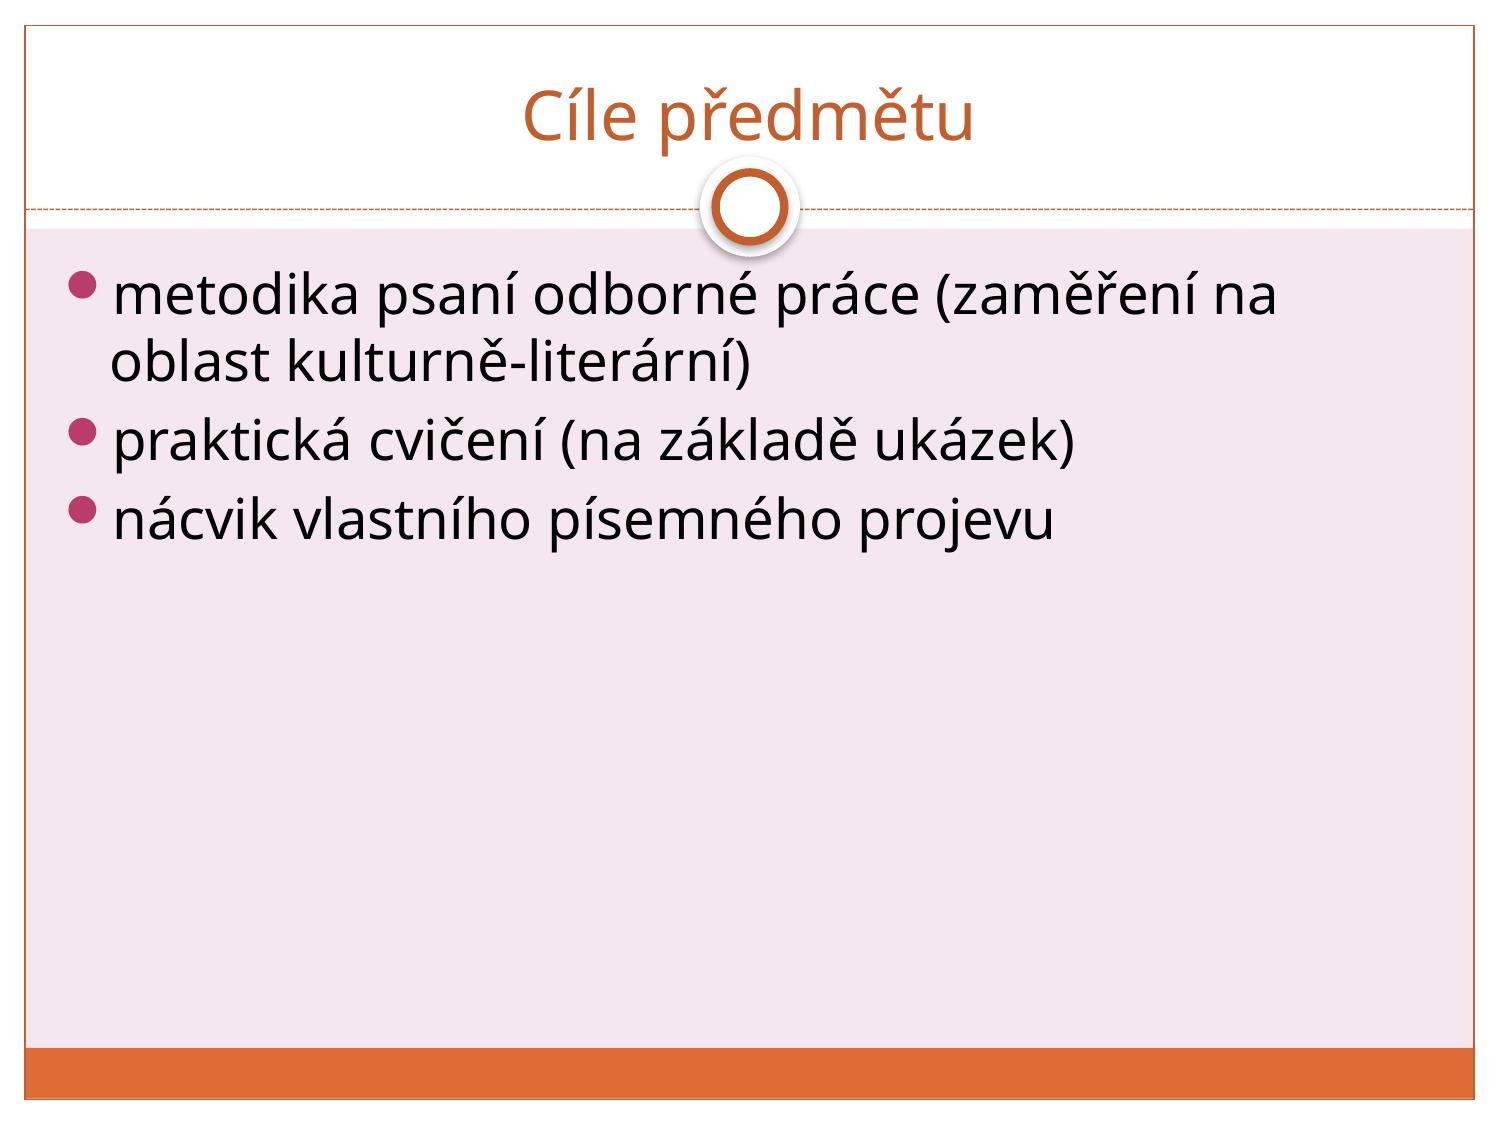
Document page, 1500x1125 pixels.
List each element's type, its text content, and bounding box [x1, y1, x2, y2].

list metodika psaní odborné práce (zaměření na oblast kulturně-literární) praktická cvičení (na základě ukázek) nácvik vlastního písemného projevu [49, 250, 1445, 1001]
title Cíle předmětu [49, 37, 1450, 163]
